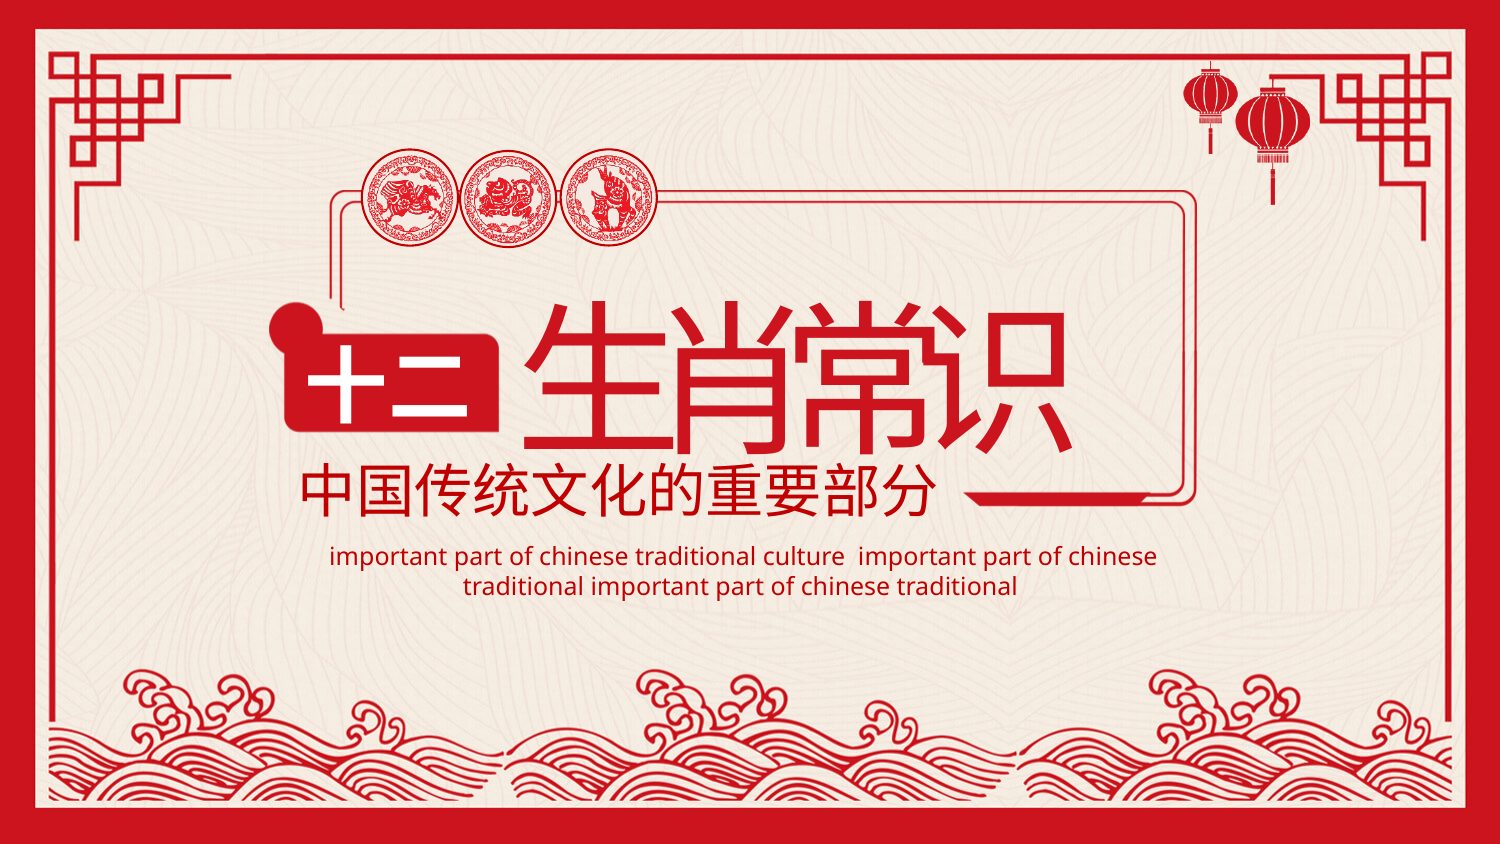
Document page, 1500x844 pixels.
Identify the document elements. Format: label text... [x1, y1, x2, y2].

text_box important part of chinese traditional culture important part of chinese traditional important part of chinese traditional [272, 537, 1210, 609]
picture [0, 0, 1500, 844]
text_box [357, 134, 663, 256]
